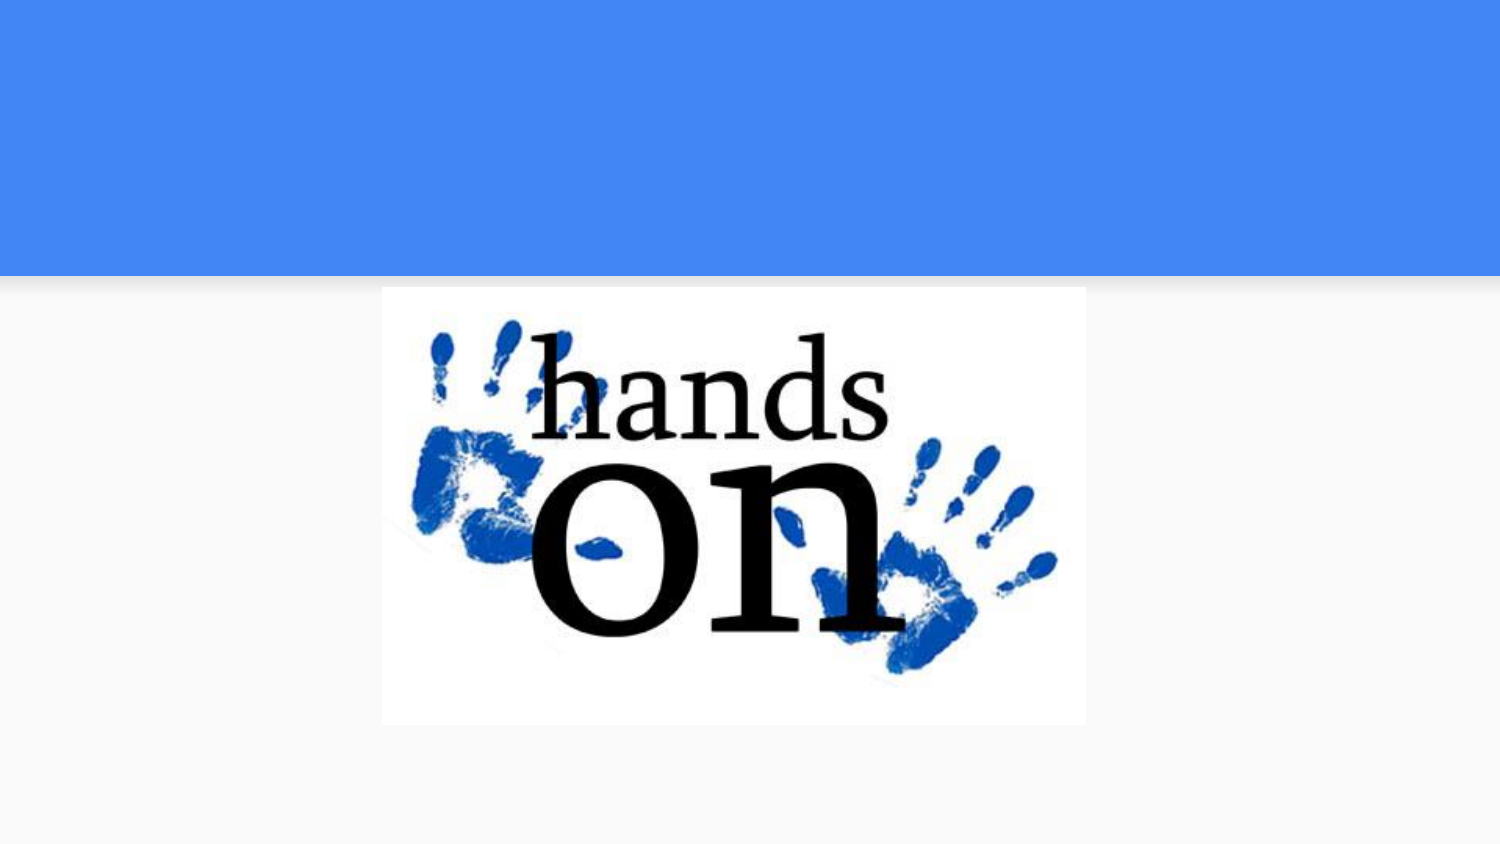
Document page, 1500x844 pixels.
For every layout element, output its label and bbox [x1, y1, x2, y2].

picture [382, 287, 1087, 726]
